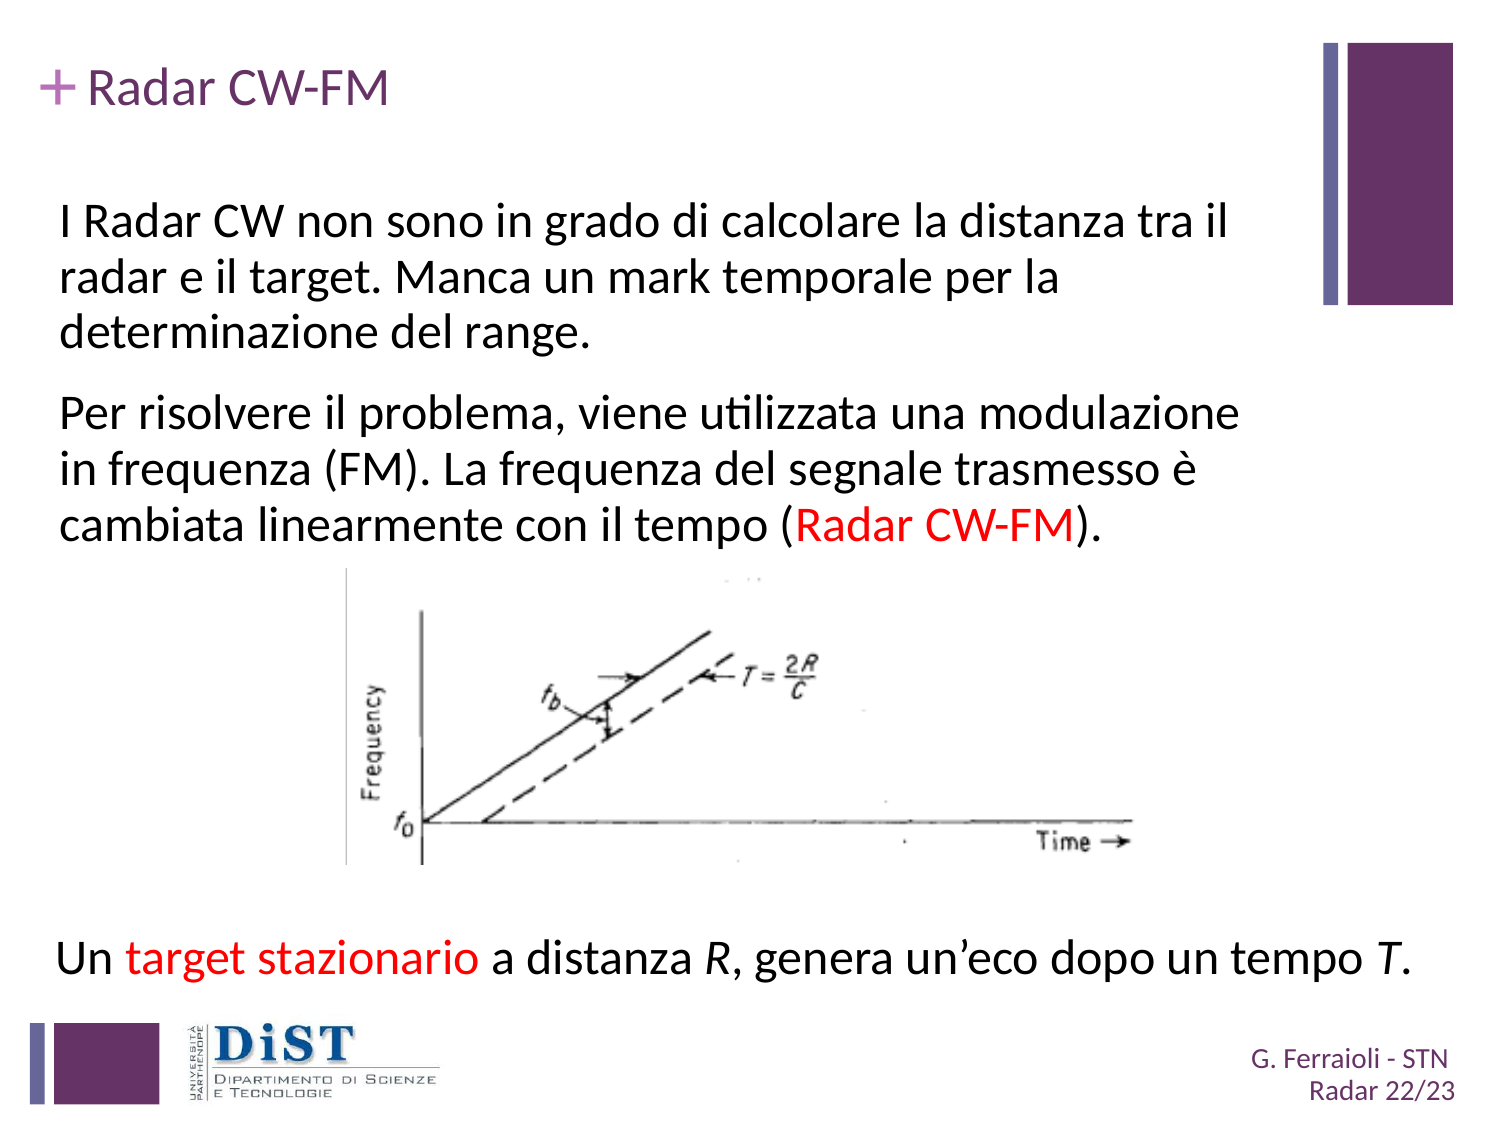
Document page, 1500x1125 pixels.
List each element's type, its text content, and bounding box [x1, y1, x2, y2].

title Radar CW-FM [72, 49, 1312, 128]
text_box I Radar CW non sono in grado di calcolare la distanza tra il radar e il target. Manca un mark temporale per la determinazione del range. Per risolvere il problema, viene utilizzata una modulazione in frequenza (FM). La frequenza del segnale trasmesso è cambiata linearmente con il tempo (Radar CW-FM). [45, 185, 1294, 560]
picture [324, 568, 1140, 865]
picture [170, 1014, 463, 1112]
text_box Un target stazionario a distanza R, genera un’eco dopo un tempo T. [41, 922, 1459, 993]
